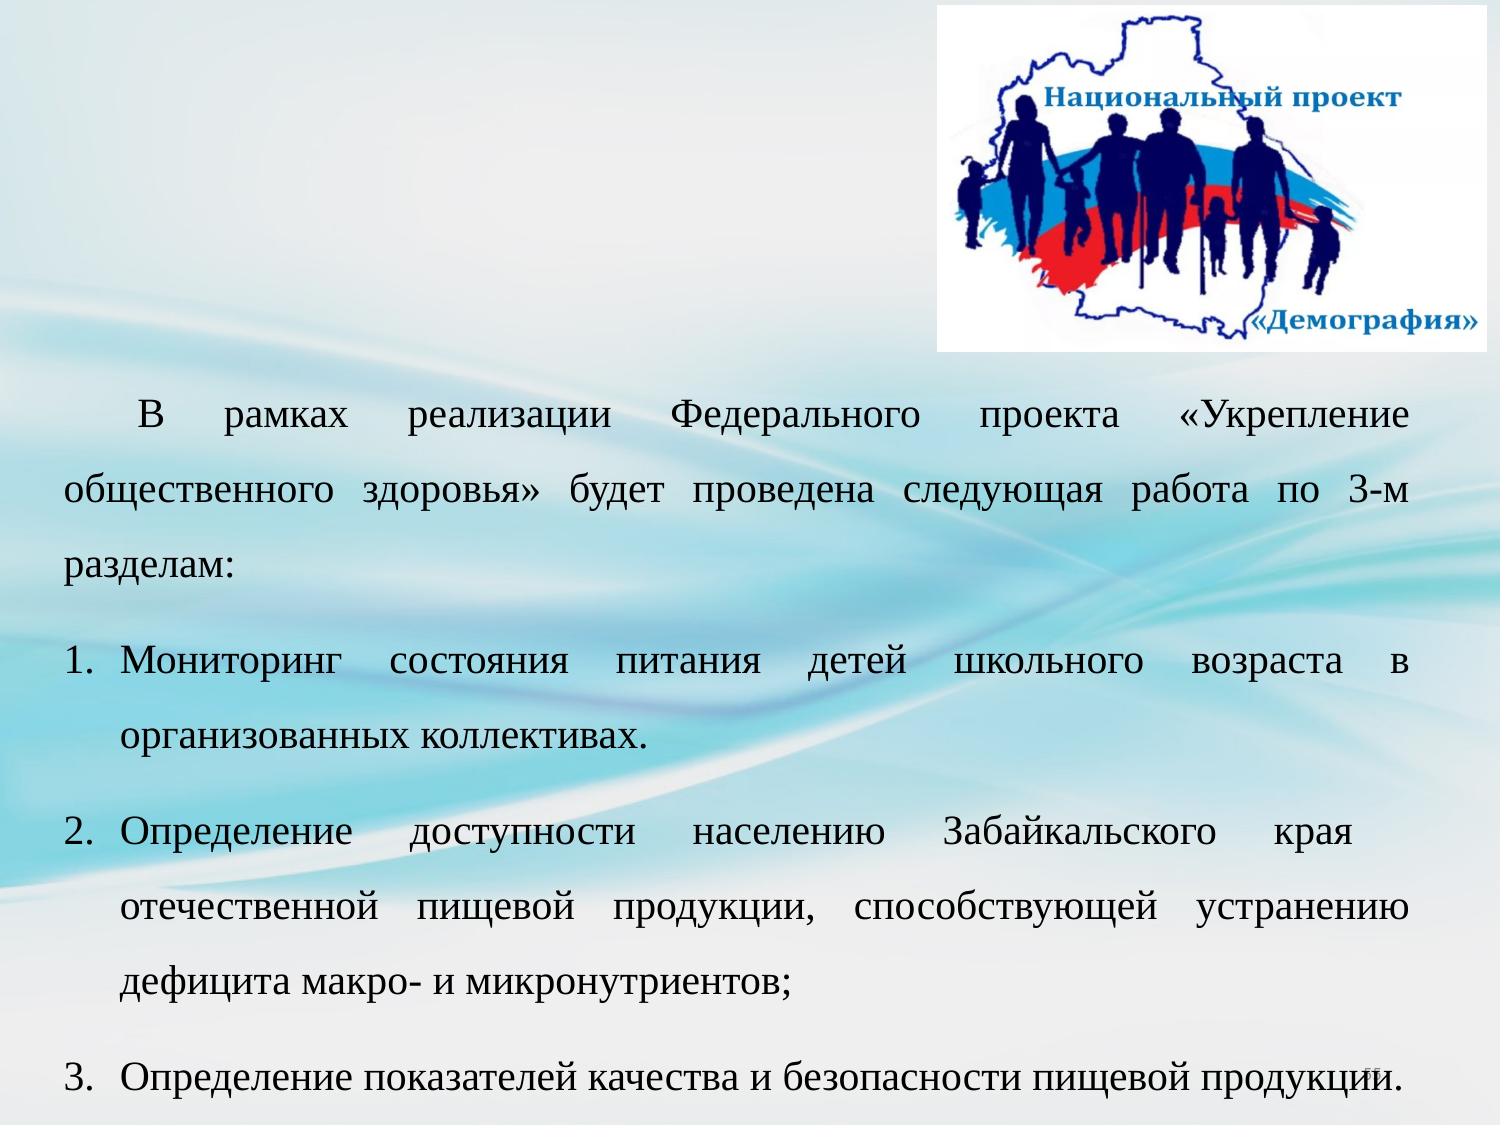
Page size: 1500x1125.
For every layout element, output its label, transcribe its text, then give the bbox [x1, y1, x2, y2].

text_box В рамках реализации Федерального проекта «Укрепление общественного здоровья» будет проведена следующая работа по 3-м разделам: Мониторинг состояния питания детей школьного возраста в организованных коллективах. Определение доступности населению Забайкальского края отечественной пищевой продукции, способствующей устранению дефицита макро- и микронутриентов; Определение показателей качества и безопасности пищевой продукции. [48, 353, 1425, 1106]
picture [0, 0, 1500, 1125]
